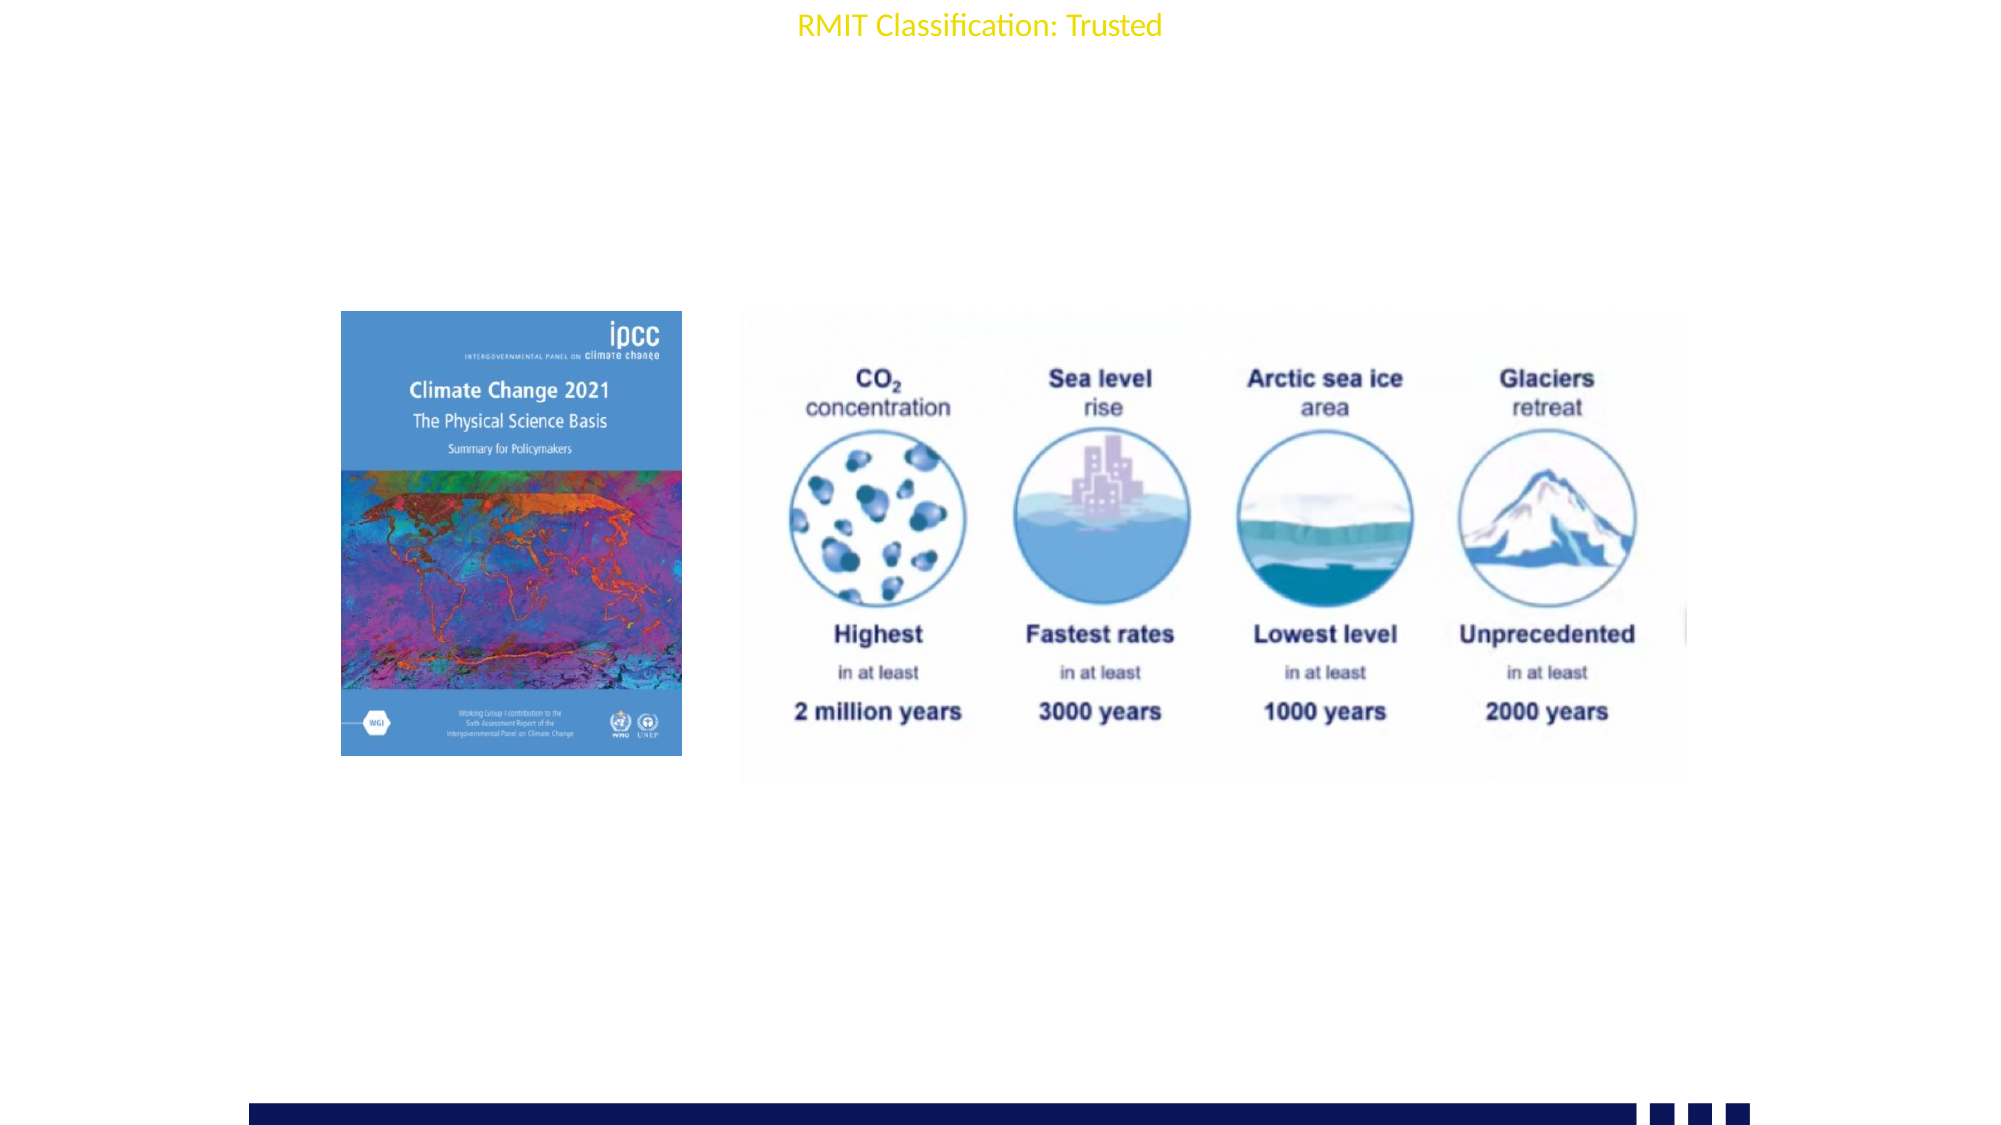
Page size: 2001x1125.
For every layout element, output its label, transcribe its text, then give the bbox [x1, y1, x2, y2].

picture [249, 1103, 1751, 1125]
picture [739, 311, 1693, 782]
picture [340, 311, 682, 756]
text_box RMIT Classification: Trusted [794, 0, 1174, 43]
